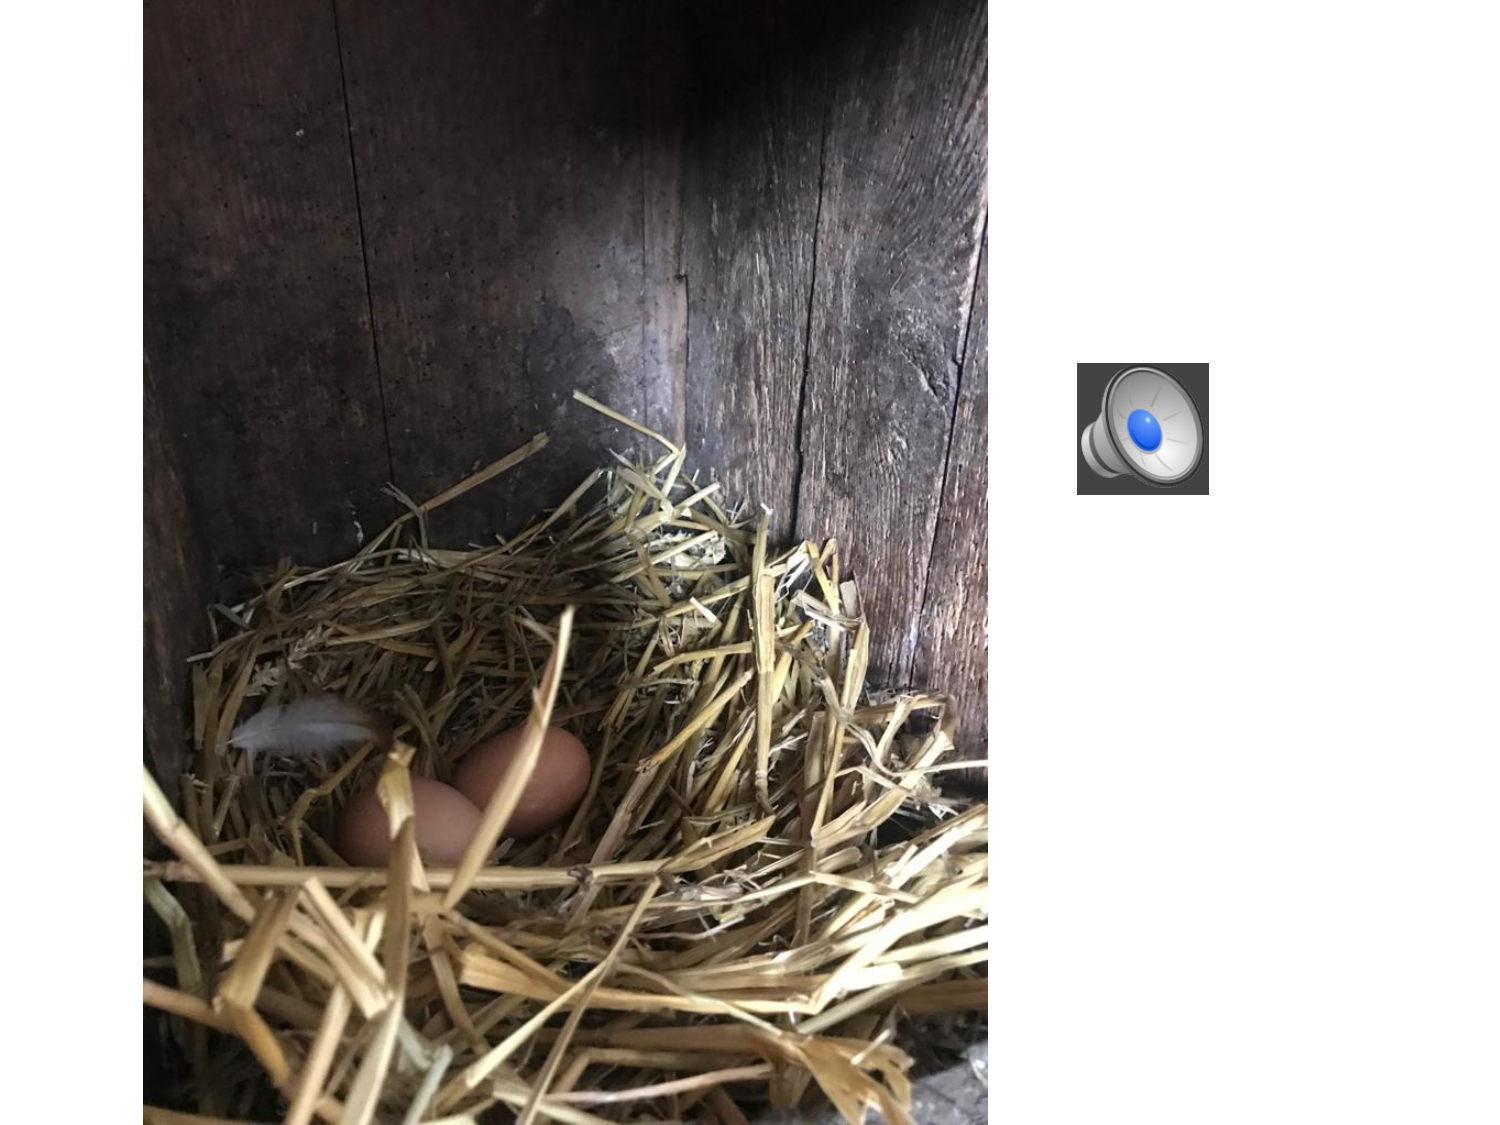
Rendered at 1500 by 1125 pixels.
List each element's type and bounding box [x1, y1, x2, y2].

picture [143, 0, 988, 1125]
picture [1076, 362, 1210, 496]
